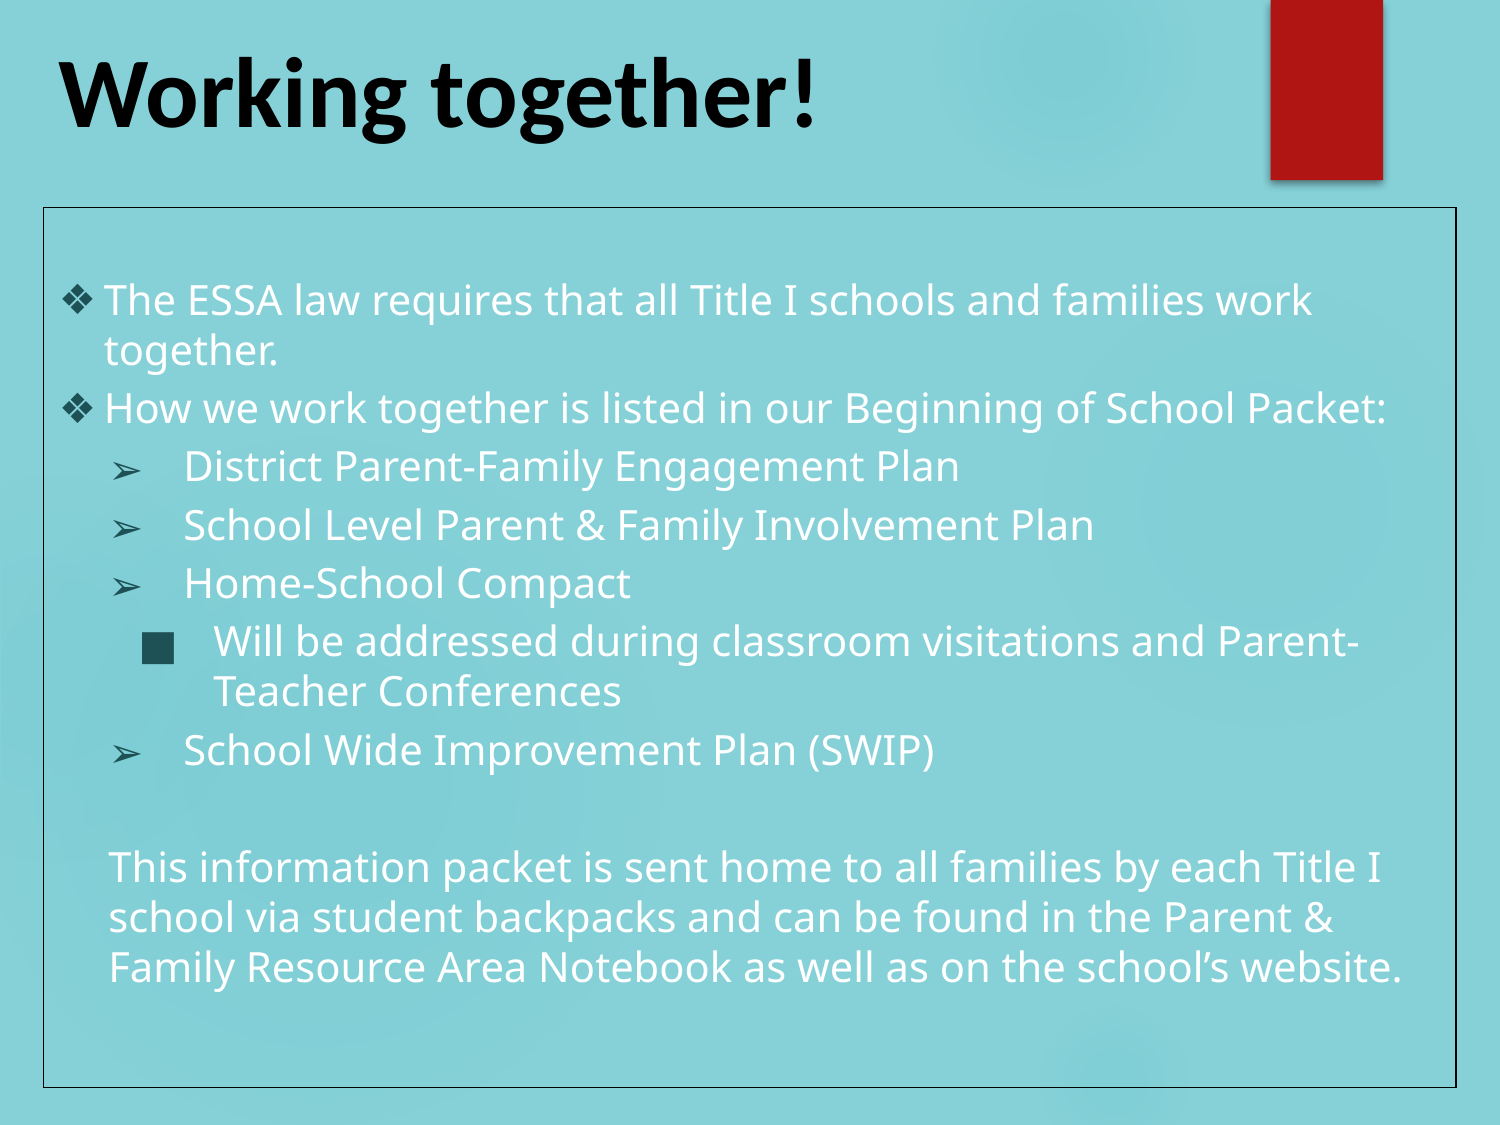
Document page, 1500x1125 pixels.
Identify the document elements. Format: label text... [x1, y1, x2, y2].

text_box The ESSA law requires that all Title I schools and families work together. How we work together is listed in our Beginning of School Packet: District Parent-Family Engagement Plan School Level Parent & Family Involvement Plan Home-School Compact Will be addressed during classroom visitations and Parent-Teacher Conferences School Wide Improvement Plan (SWIP) This information packet is sent home to all families by each Title I school via student backpacks and can be found in the Parent & Family Resource Area Notebook as well as on the school’s website. [43, 207, 1457, 1088]
title Working together! [43, 0, 1494, 175]
